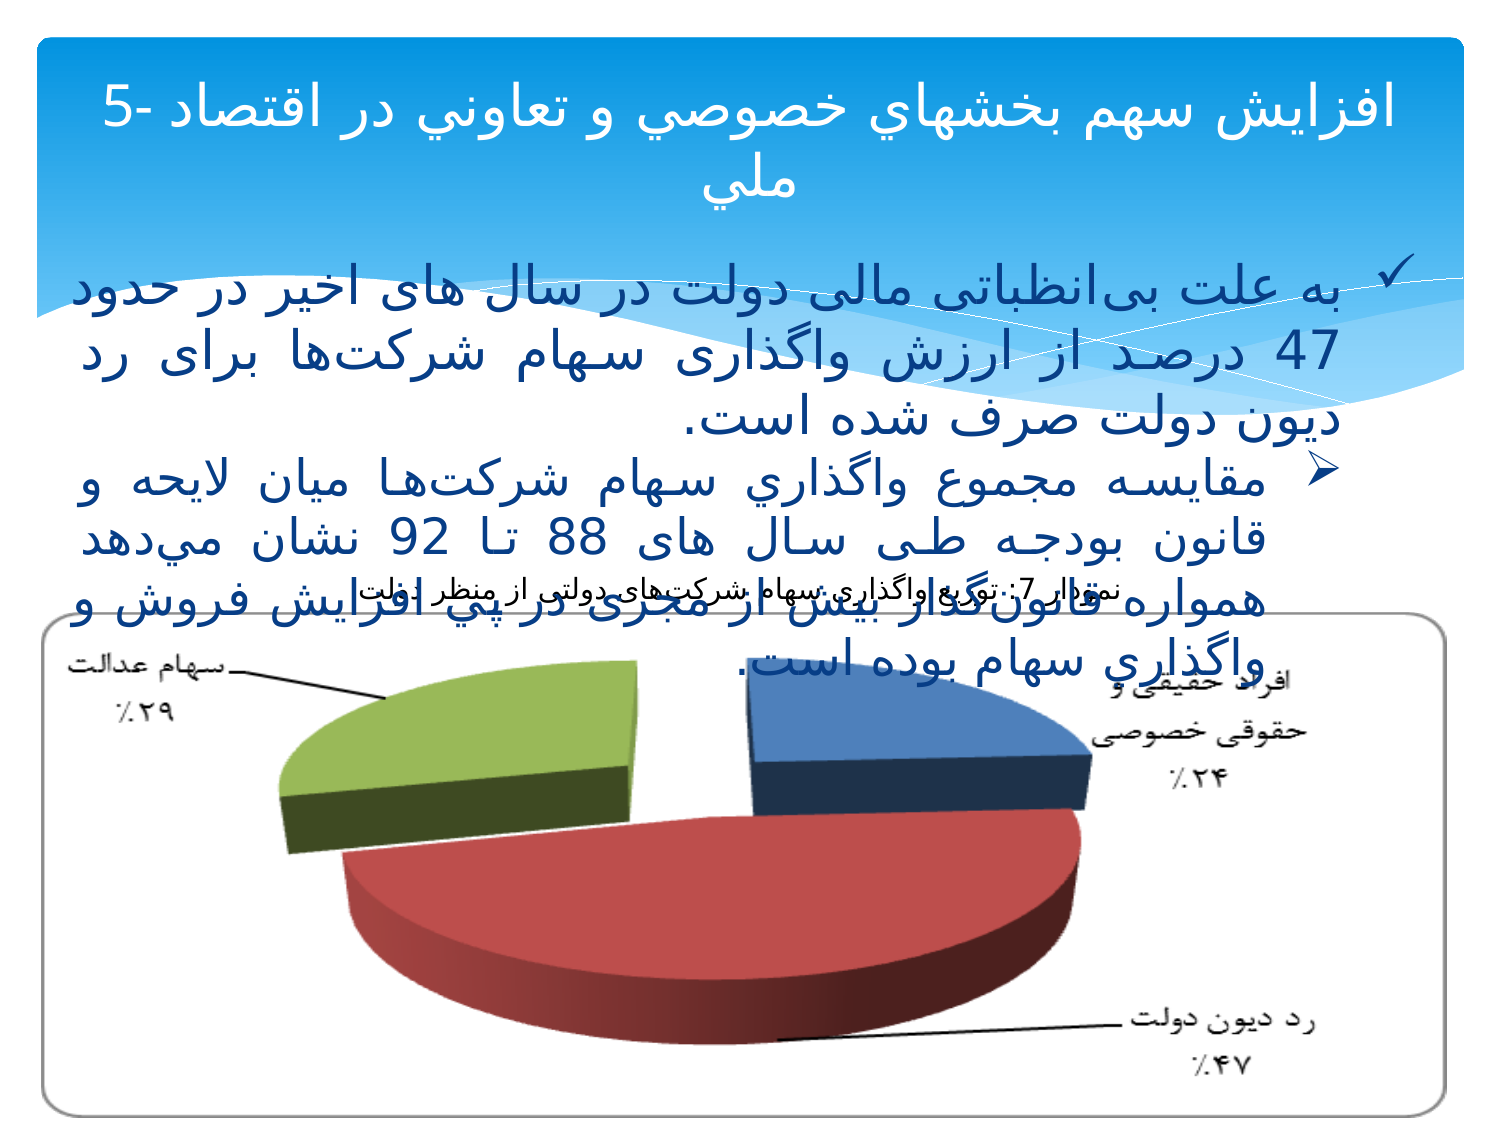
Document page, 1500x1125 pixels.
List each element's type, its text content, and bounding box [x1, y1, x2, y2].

picture [41, 612, 1448, 1118]
text_box به علت بی‌انظباتی مالی دولت در سال های اخیر در حدود 47 درصد از ارزش واگذاری سهام شرکت‌ها برای رد دیون دولت صرف شده است. مقايسه مجموع واگذاري سهام شركت‌ها ميان لايحه و قانون بودجه طی سال های 88 تا 92 نشان مي‌دهد همواره قانون‌گذار بيش از مجری در پي افزايش فروش و واگذاري سهام بوده است. [55, 242, 1434, 610]
title 5- افزايش سهم بخشهاي خصوصي و تعاوني در اقتصاد ملي [75, 55, 1425, 220]
